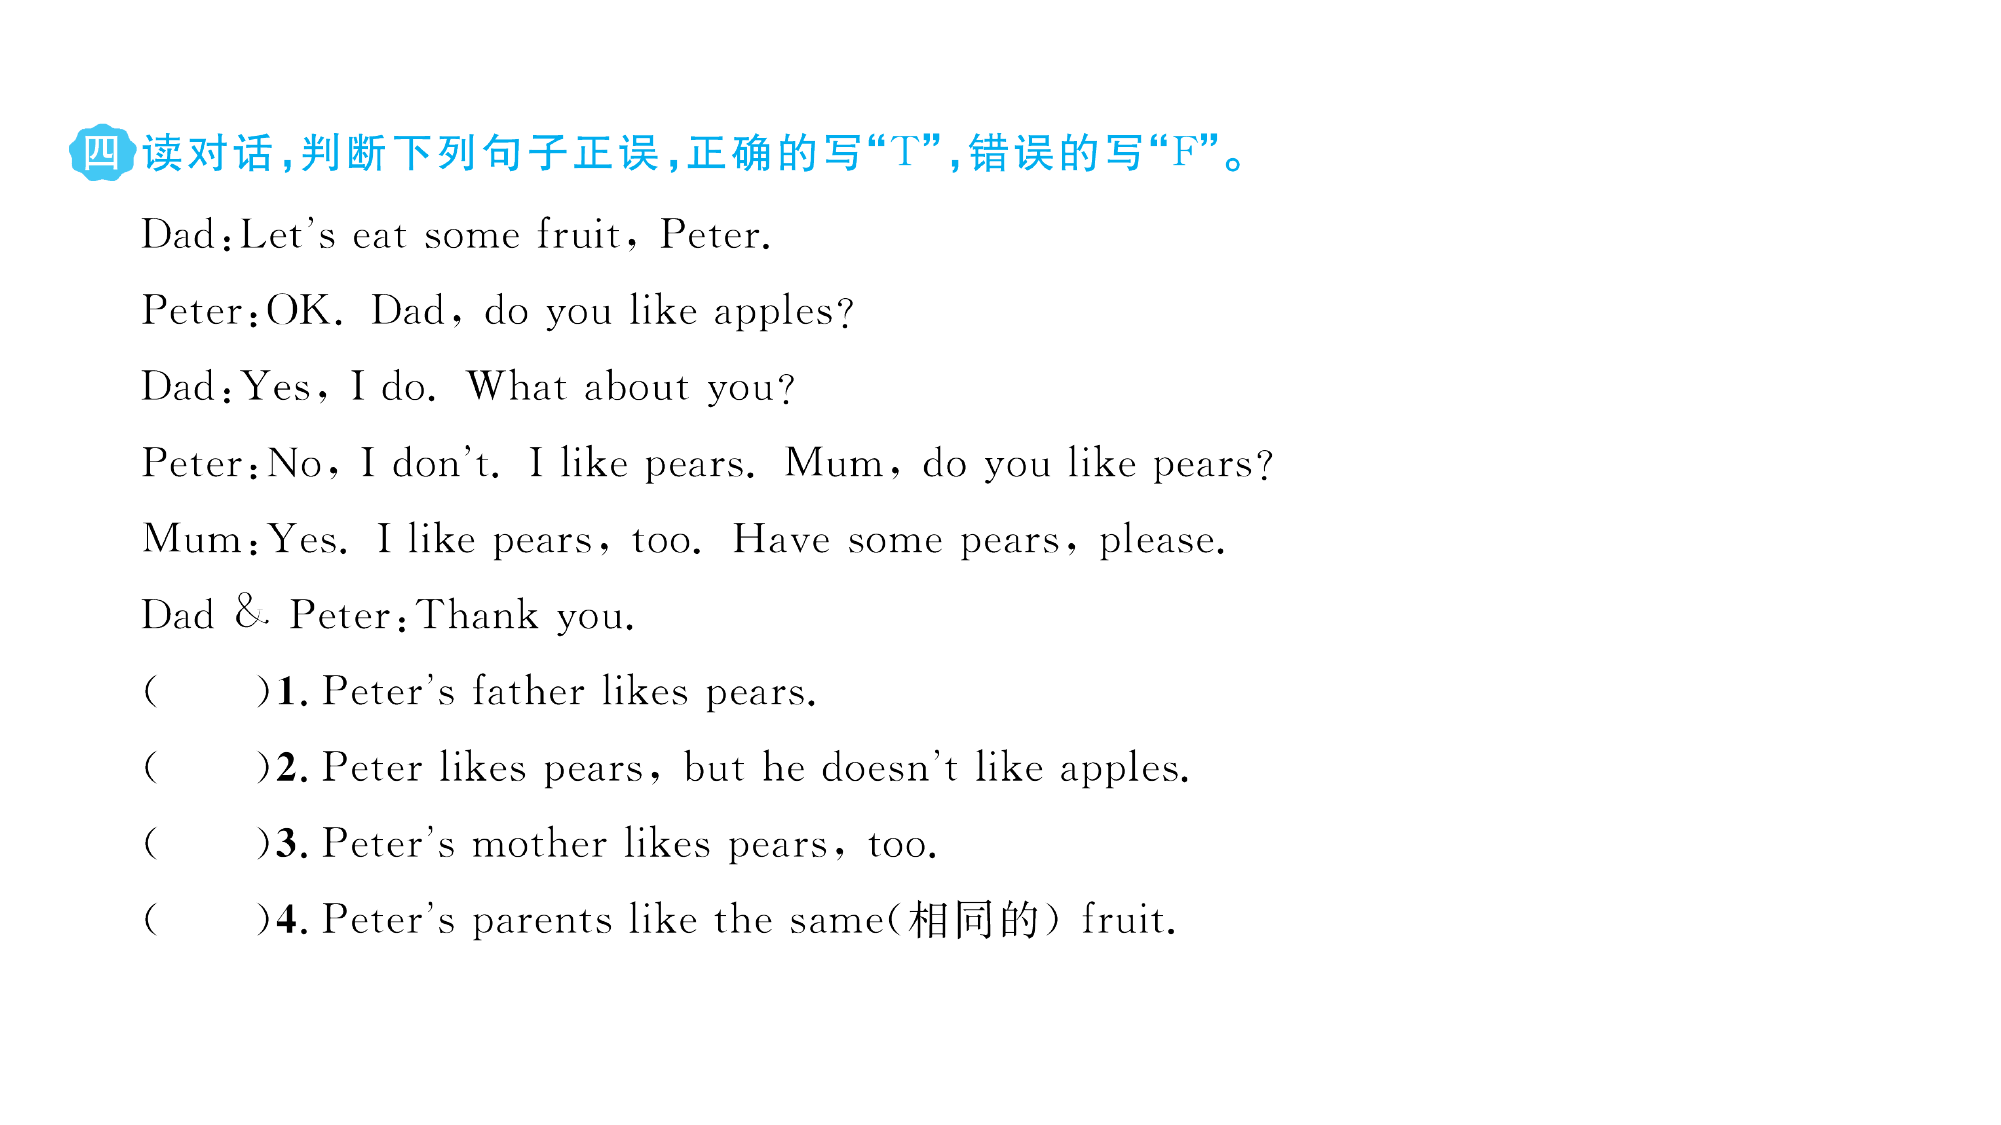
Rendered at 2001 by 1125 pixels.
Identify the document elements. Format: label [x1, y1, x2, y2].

picture [65, 111, 1956, 965]
